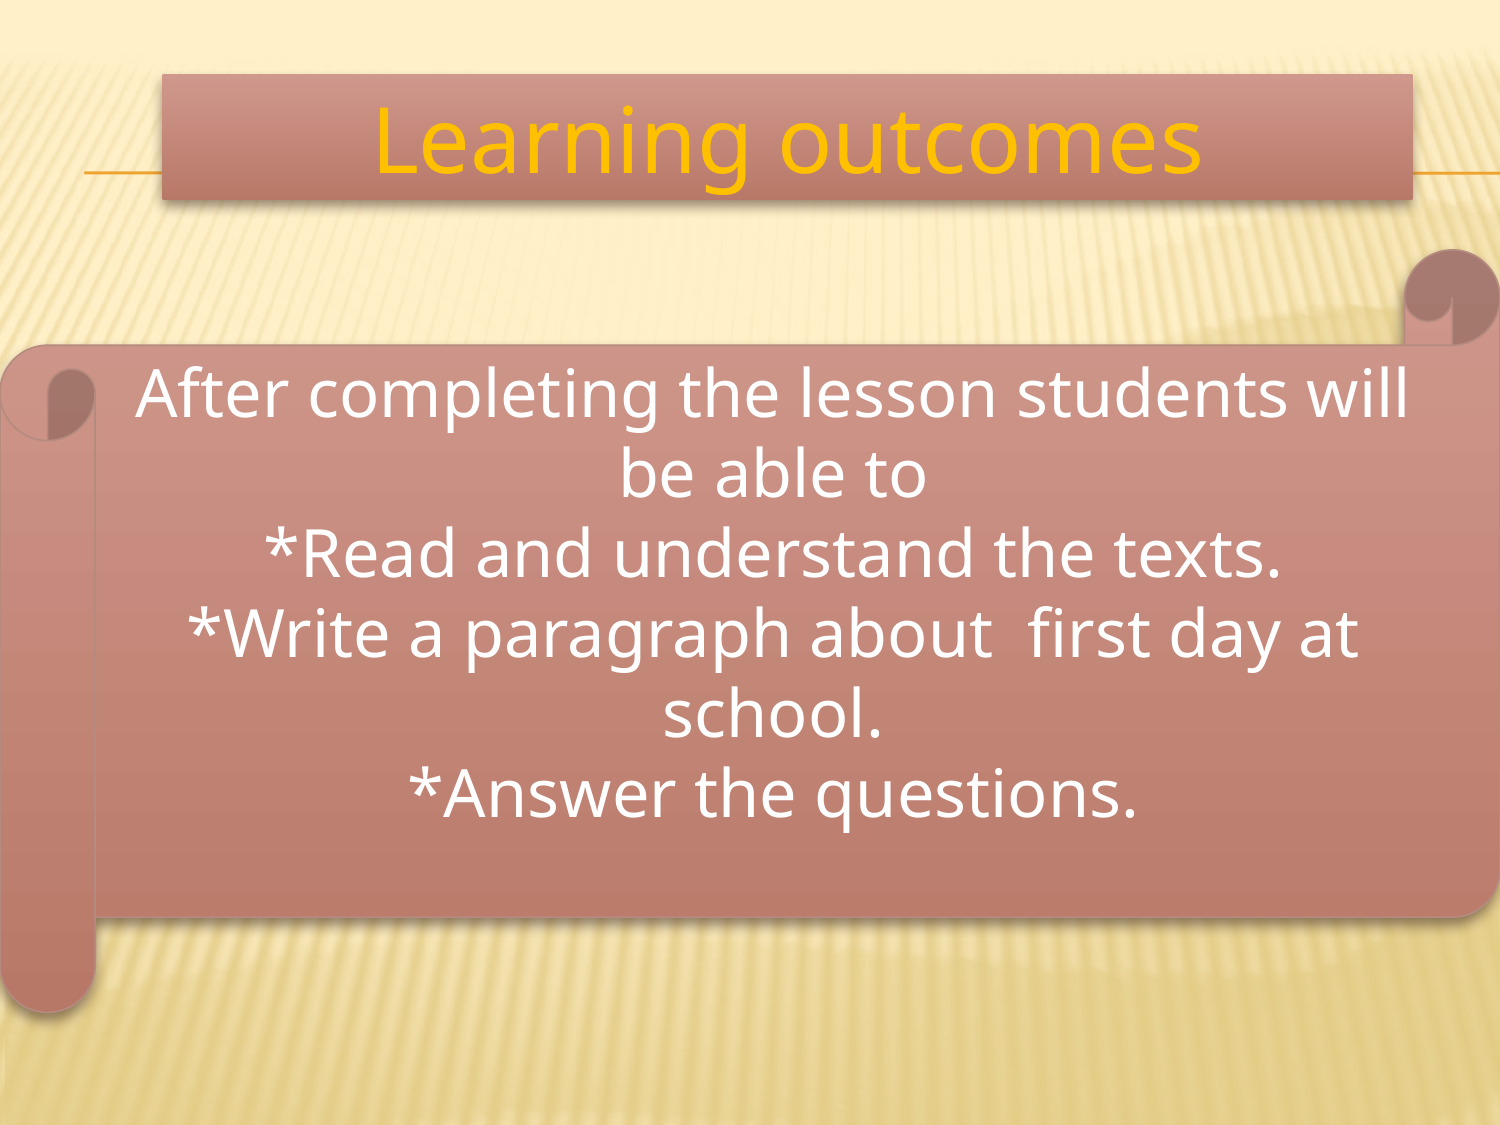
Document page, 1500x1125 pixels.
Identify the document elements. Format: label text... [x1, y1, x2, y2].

text_box After completing the lesson students will be able to *Read and understand the texts. *Write a paragraph about first day at school. *Answer the questions. [0, 249, 1500, 1014]
text_box Learning outcomes [162, 74, 1413, 200]
